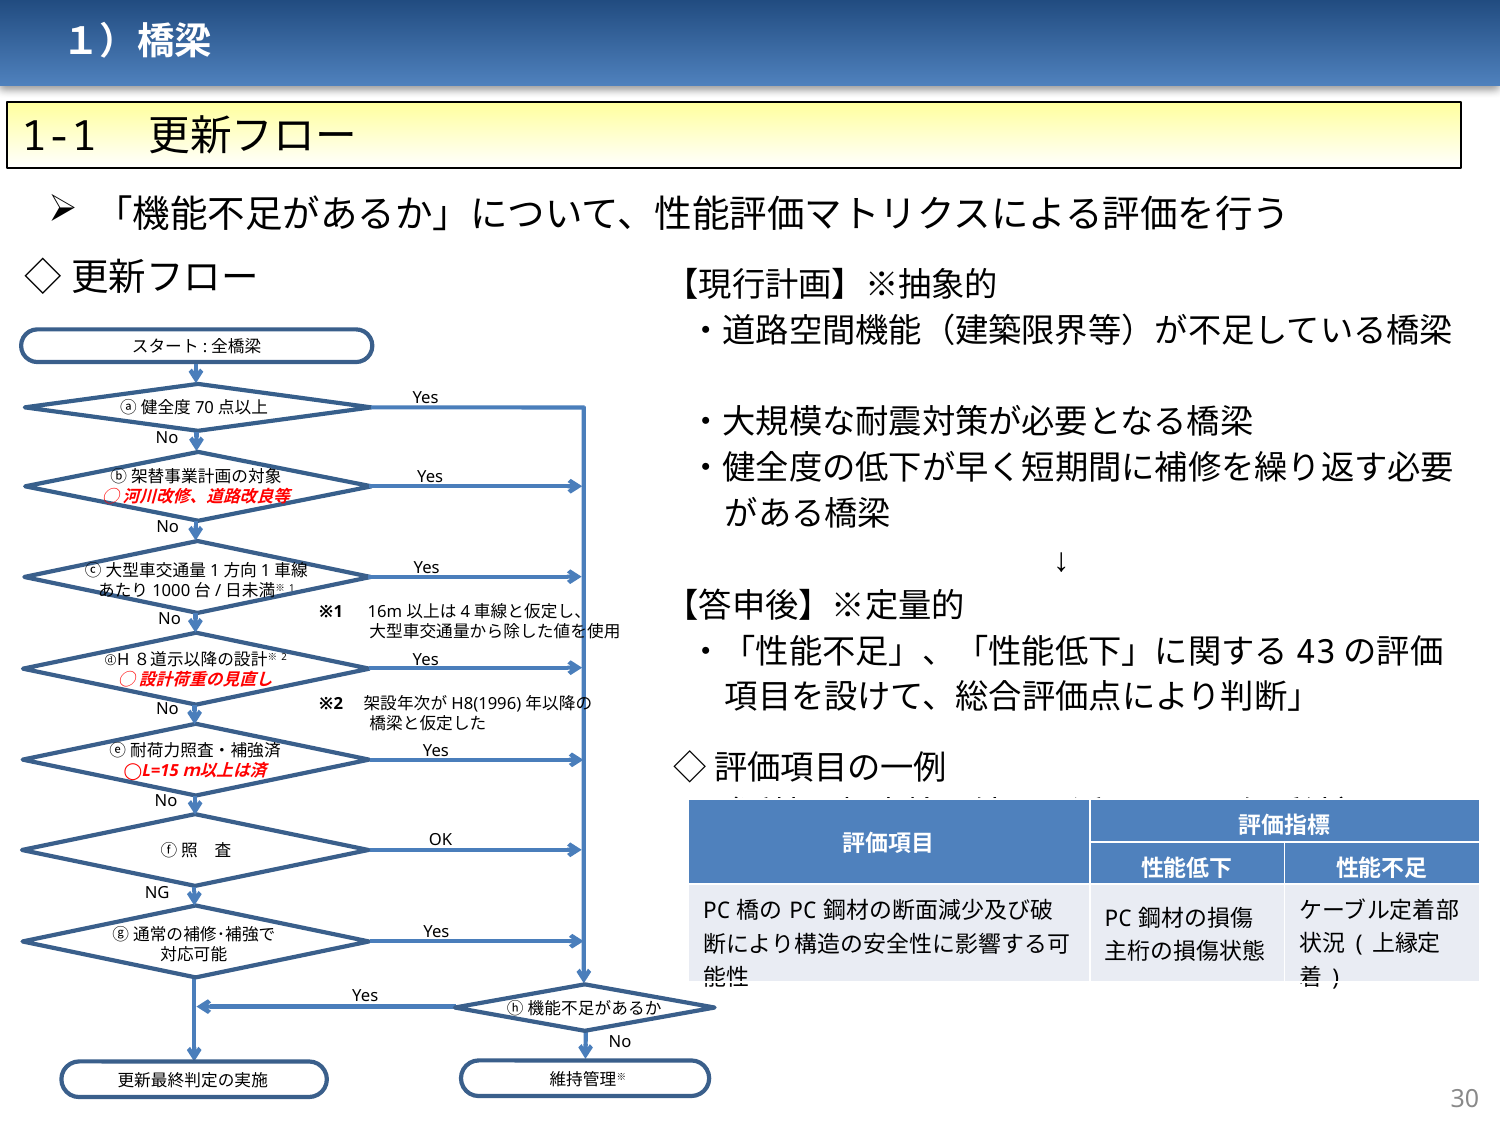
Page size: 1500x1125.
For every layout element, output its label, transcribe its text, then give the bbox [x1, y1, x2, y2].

table_cell 性能低下 [1091, 843, 1284, 883]
table_cell PC橋のPC鋼材の断面減少及び破断により構造の安全性に影響する可能性 [766, 885, 1089, 981]
table_header 評価項目 [766, 800, 1089, 883]
table_cell 性能不足 [1285, 843, 1479, 883]
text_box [18, 329, 762, 1098]
text_box １）橋梁 [9, 9, 1353, 70]
table_header 評価指標 [1091, 800, 1479, 841]
text_box 1-1 更新フロー [6, 101, 1462, 168]
table_cell PC鋼材の損傷 主桁の損傷状態 [1091, 885, 1284, 981]
text_box 【現行計画】※抽象的 ・道路空間機能（建築限界等）が不足している橋梁 ・大規模な耐震対策が必要となる橋梁 ・健全度の低下が早く短期間に補修を繰り返す必要がある橋梁 ↓ 【答申後】※定量的 ・「性能不足」、「性能低下」に関する43の評価項目を設けて、総合評価点により判断」 ◇評価項目の一例 （近接目視点検の結果を活用した評価手法） [650, 249, 1472, 798]
text_box [0, 0, 1500, 86]
slide_number 30 [1144, 1069, 1495, 1125]
text_box 「機能不足があるか」について、性能評価マトリクスによる評価を行う ◇更新フロー [9, 178, 1483, 306]
table_cell ケーブル定着部状況(上縁定着) [1285, 885, 1479, 981]
